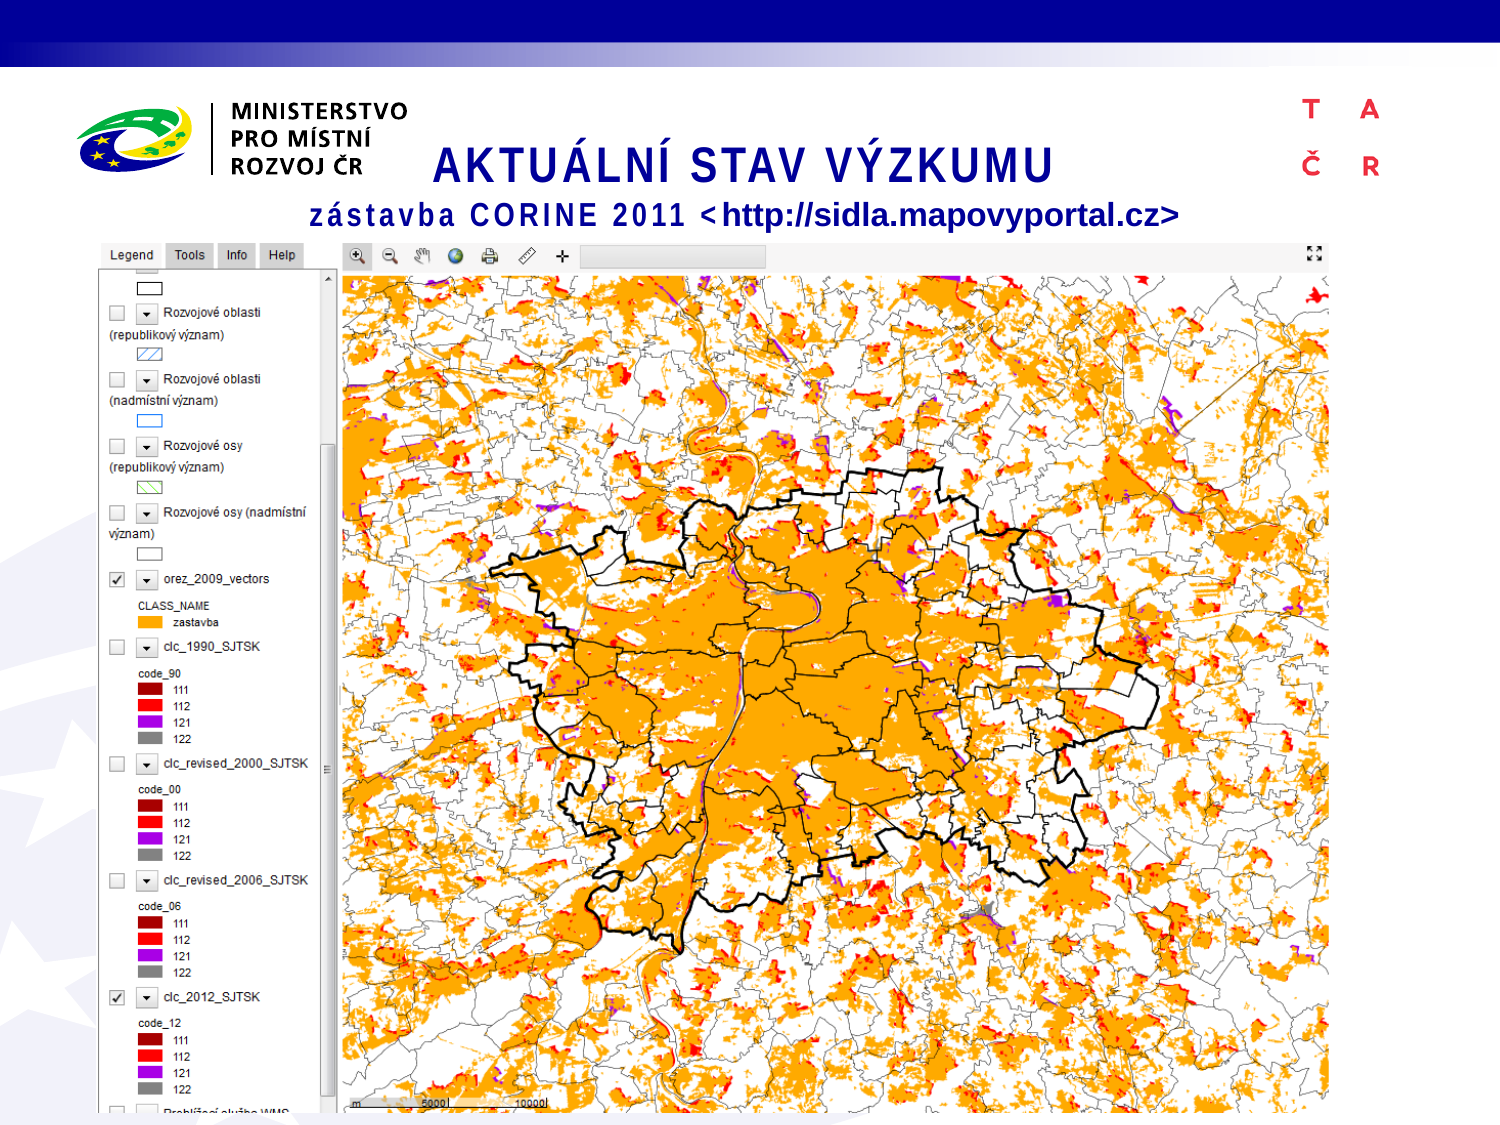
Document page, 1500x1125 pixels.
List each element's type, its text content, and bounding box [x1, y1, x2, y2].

picture [95, 243, 1340, 1113]
picture [1269, 66, 1412, 209]
title AKTUÁLNÍ STAV VÝZKUMU zástavba CORINE 2011 <http://sidla.mapovyportal.cz> [64, 125, 1425, 256]
